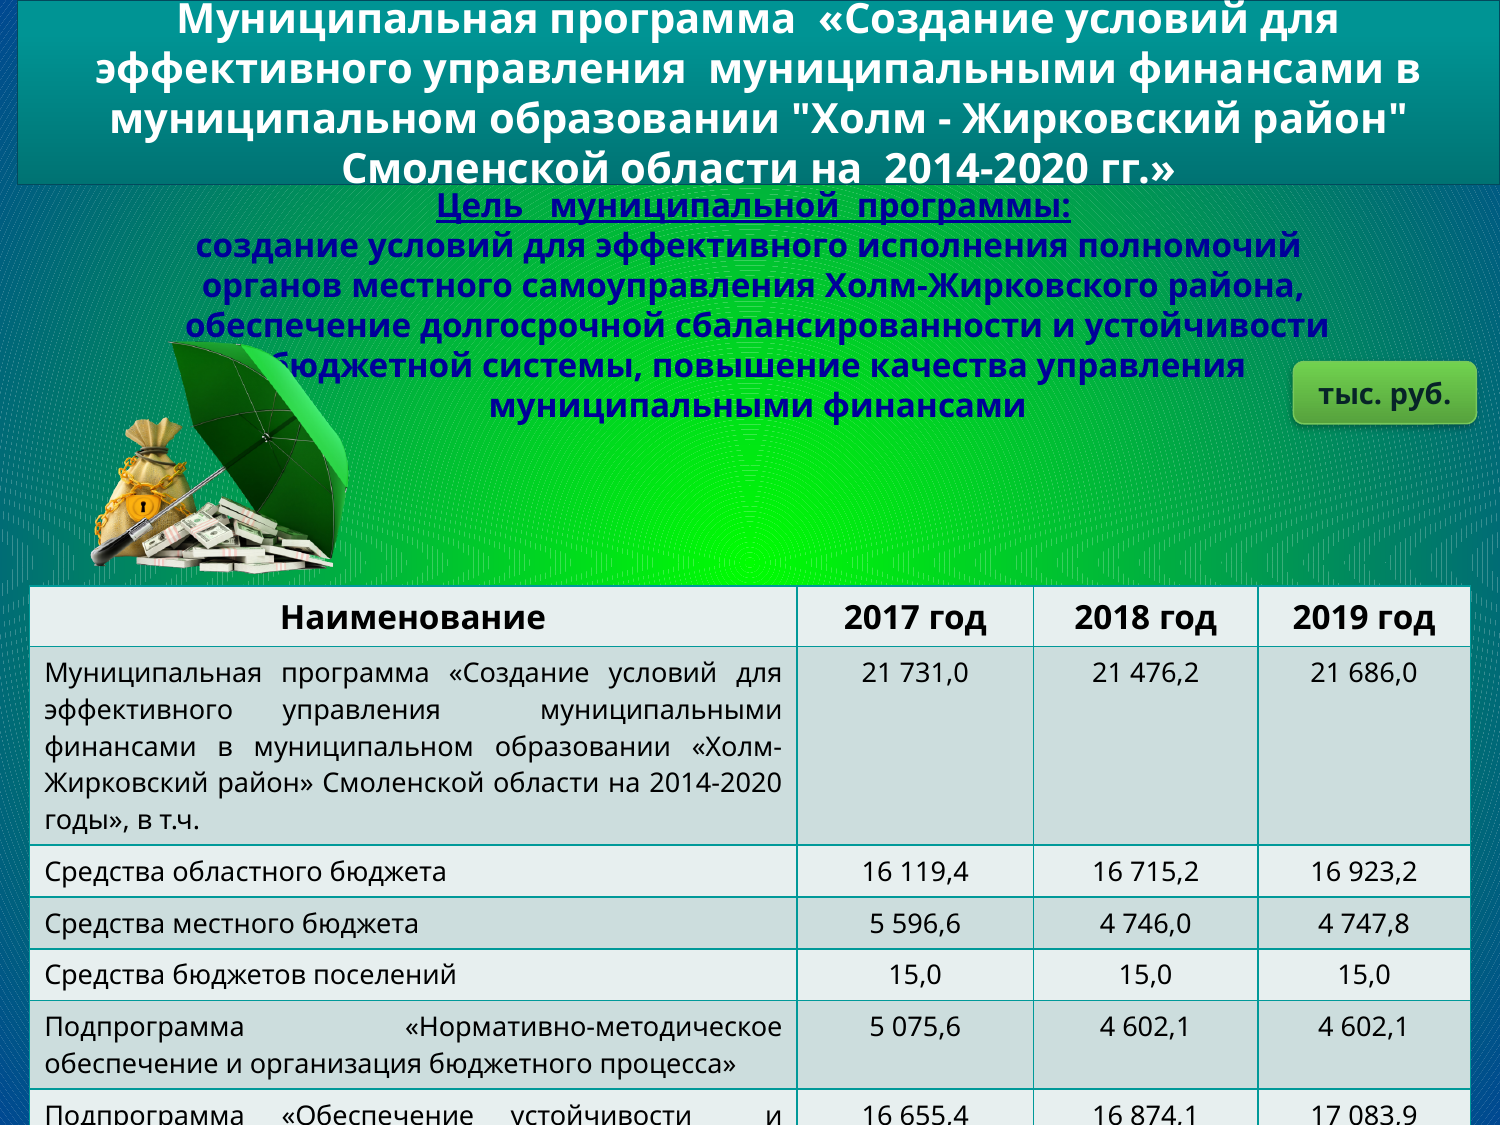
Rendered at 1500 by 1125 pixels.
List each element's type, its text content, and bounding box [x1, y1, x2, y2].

list Цель муниципальной программы: создание условий для эффективного исполнения полномочий органов местного самоуправления Холм-Жирковского района, обеспечение долгосрочной сбалансированности и устойчивости бюджетной системы, повышение качества управления муниципальными финансами [29, 185, 1471, 457]
table_cell 15,0 [1034, 950, 1257, 1000]
table_header 2017 год [798, 587, 1033, 646]
table_cell Подпрограмма «Нормативно-методическое обеспечение и организация бюджетного процесса» [30, 1001, 796, 1088]
table_cell 15,0 [1259, 950, 1470, 1000]
table_cell 16 715,2 [1034, 846, 1257, 896]
table_cell Средства областного бюджета [30, 846, 796, 896]
table_cell Муниципальная программа «Создание условий для эффективного управления муниципальными финансами в муниципальном образовании «Холм-Жирковский район» Смоленской области на 2014-2020 годы», в т.ч. [30, 647, 796, 844]
table_cell Подпрограмма «Обеспечение устойчивости и сбалансированности бюджетов поселений [30, 1090, 796, 1125]
table_header 2018 год [1034, 587, 1257, 646]
title Муниципальная программа «Создание условий для эффективного управления муниципальными финансами в муниципальном образовании "Холм - Жирковский район" Смоленской области на 2014-2020 гг.» [17, 0, 1500, 185]
table_cell 16 874,1 [1034, 1090, 1257, 1125]
picture [88, 337, 351, 577]
table_cell 4 602,1 [1259, 1001, 1470, 1088]
table_cell 16 119,4 [798, 846, 1033, 896]
table_cell 5 596,6 [798, 898, 1033, 948]
table_cell 21 731,0 [798, 647, 1033, 844]
table_cell 21 476,2 [1034, 647, 1257, 844]
text_box тыс. руб. [1292, 360, 1478, 425]
table_cell 16 923,2 [1259, 846, 1470, 896]
table_cell 21 686,0 [1259, 647, 1470, 844]
table_cell 4 602,1 [1034, 1001, 1257, 1088]
table_cell 16 655,4 [798, 1090, 1033, 1125]
table_cell 17 083,9 [1259, 1090, 1470, 1125]
table_header Наименование [30, 587, 796, 646]
table_cell 4 747,8 [1259, 898, 1470, 948]
table_cell 4 746,0 [1034, 898, 1257, 948]
table_cell Средства местного бюджета [30, 898, 796, 948]
table_cell Средства бюджетов поселений [30, 950, 796, 1000]
table_header 2019 год [1259, 587, 1470, 646]
table_cell 15,0 [798, 950, 1033, 1000]
table_cell 5 075,6 [798, 1001, 1033, 1088]
